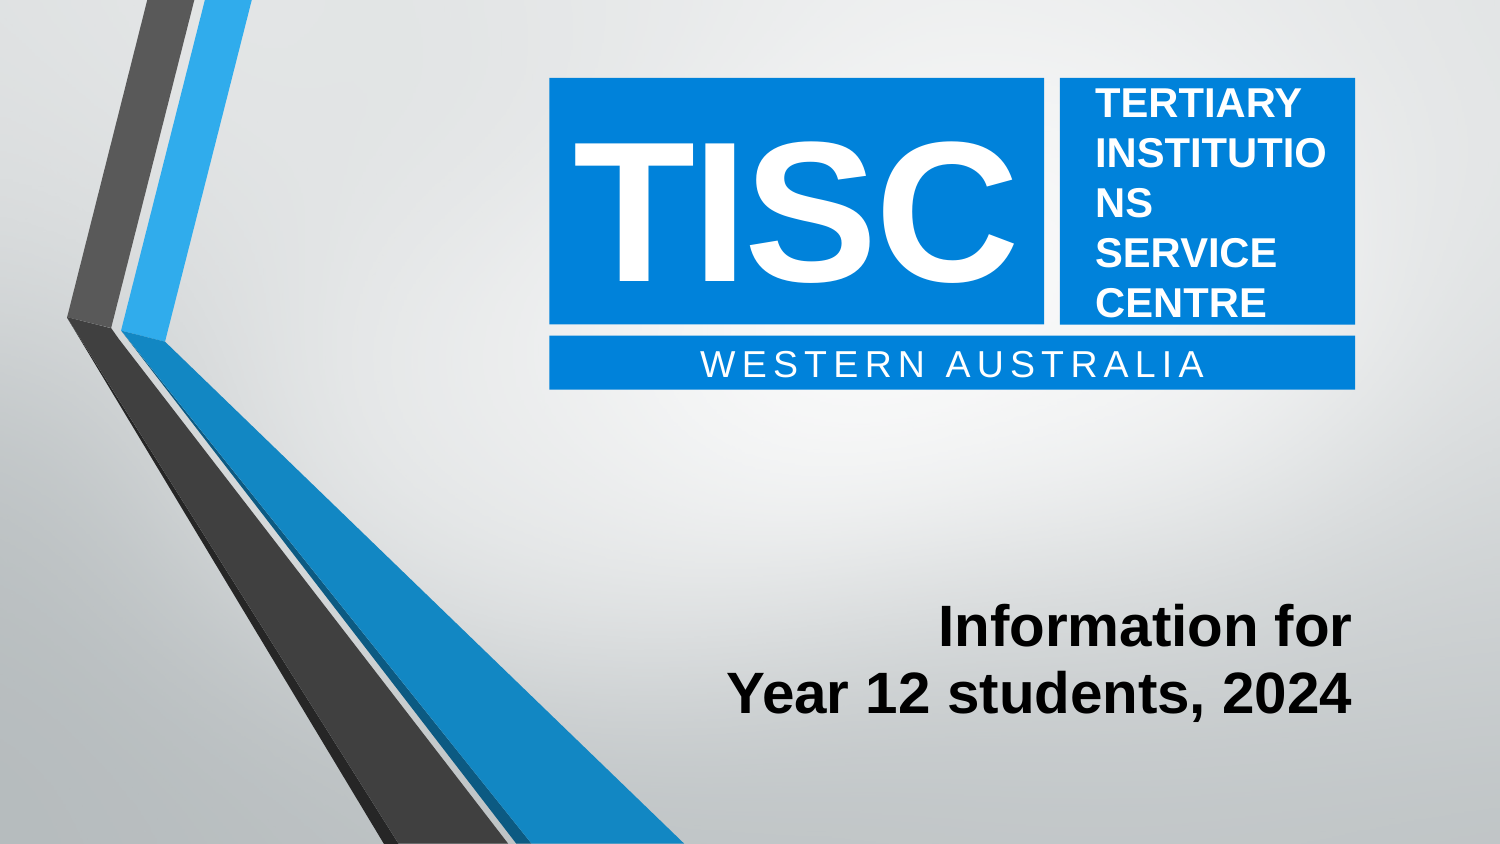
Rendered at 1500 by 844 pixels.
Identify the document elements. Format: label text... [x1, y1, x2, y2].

text_box TISC [548, 77, 1045, 326]
text_box Information for Year 12 students, 2024 [139, 588, 1361, 766]
text_box Tertiary Institutions Service Centre [1059, 76, 1356, 326]
text_box Western Australia [548, 334, 1356, 391]
